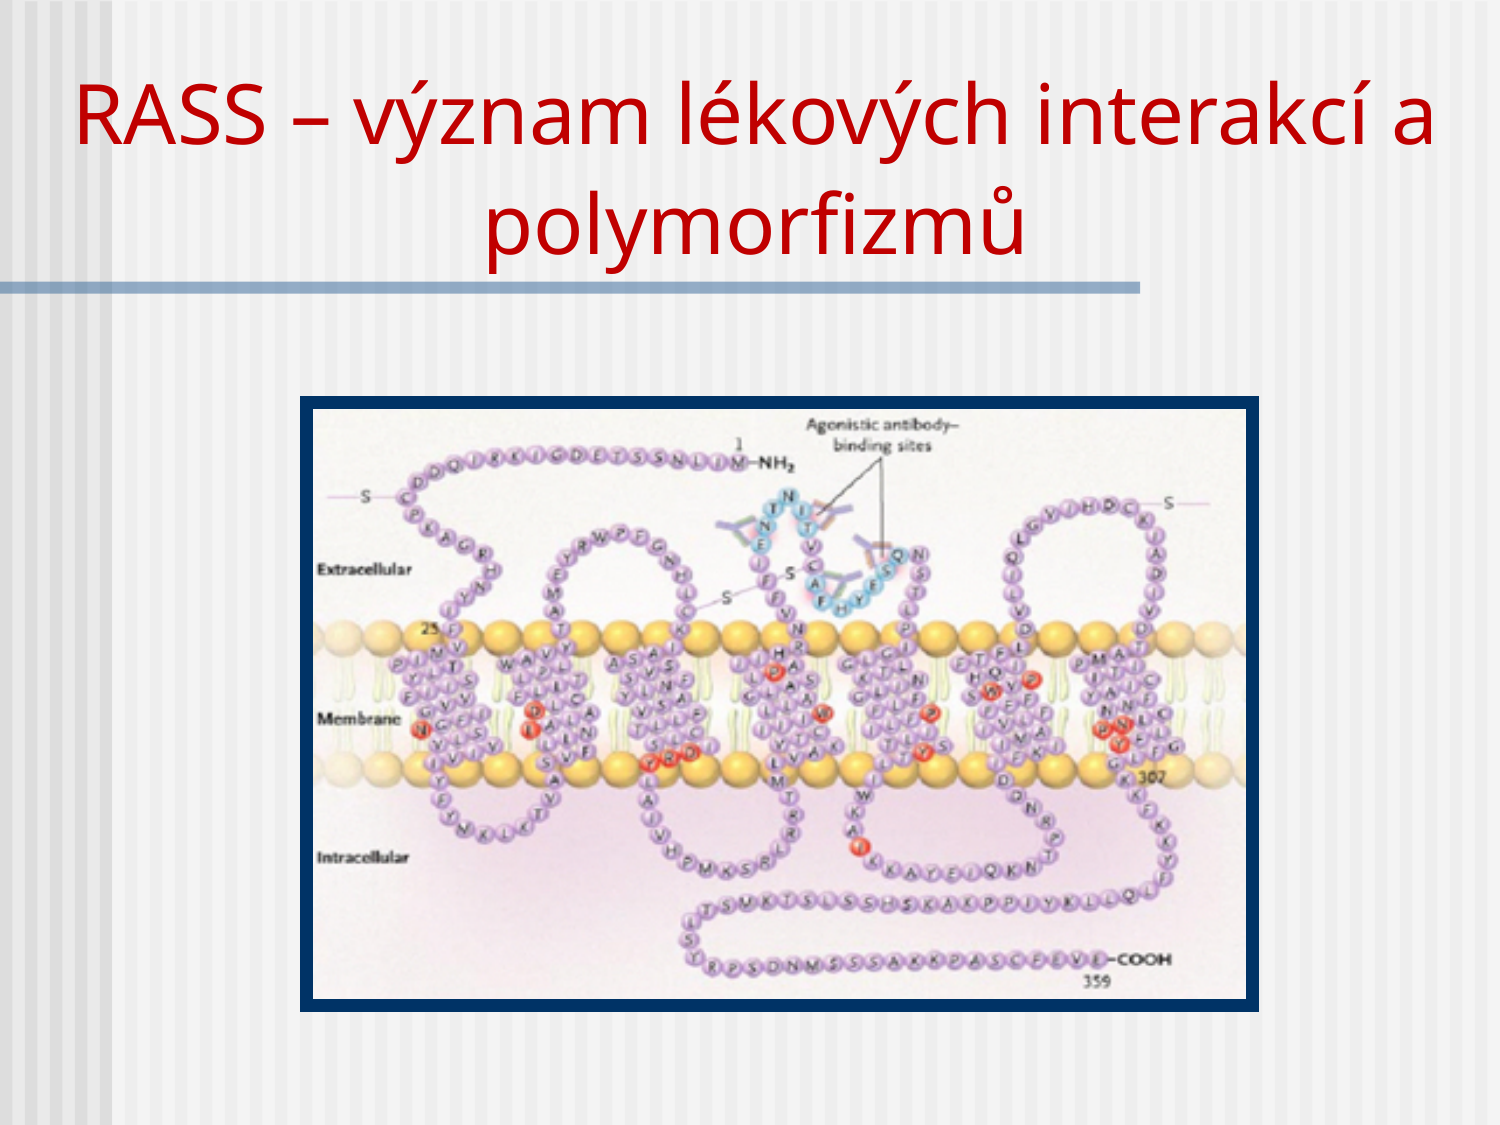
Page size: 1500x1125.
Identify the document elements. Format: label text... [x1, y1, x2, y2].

picture [312, 408, 1247, 1000]
title RASS – význam lékových interakcí a polymorfizmů [41, 89, 1471, 279]
